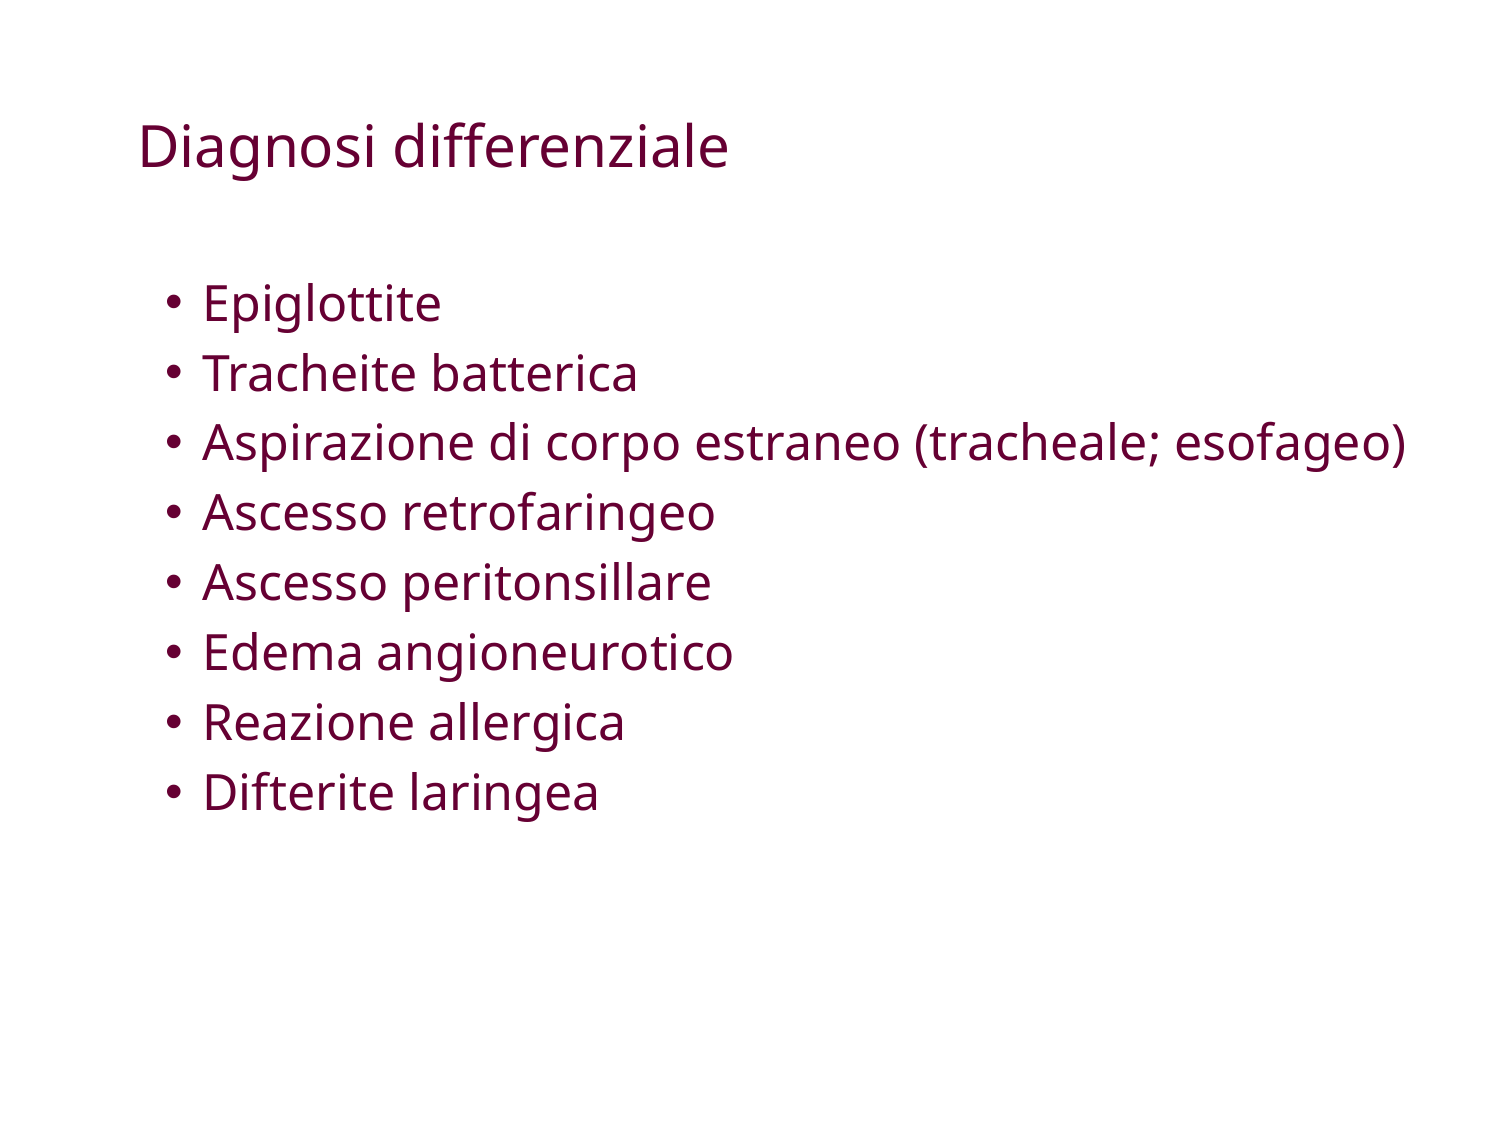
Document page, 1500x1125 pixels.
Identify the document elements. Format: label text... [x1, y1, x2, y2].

list Diagnosi differenziale Epiglottite Tracheite batterica Aspirazione di corpo estraneo (tracheale; esofageo) Ascesso retrofaringeo Ascesso peritonsillare Edema angioneurotico Reazione allergica Difterite laringea [0, 101, 1442, 870]
